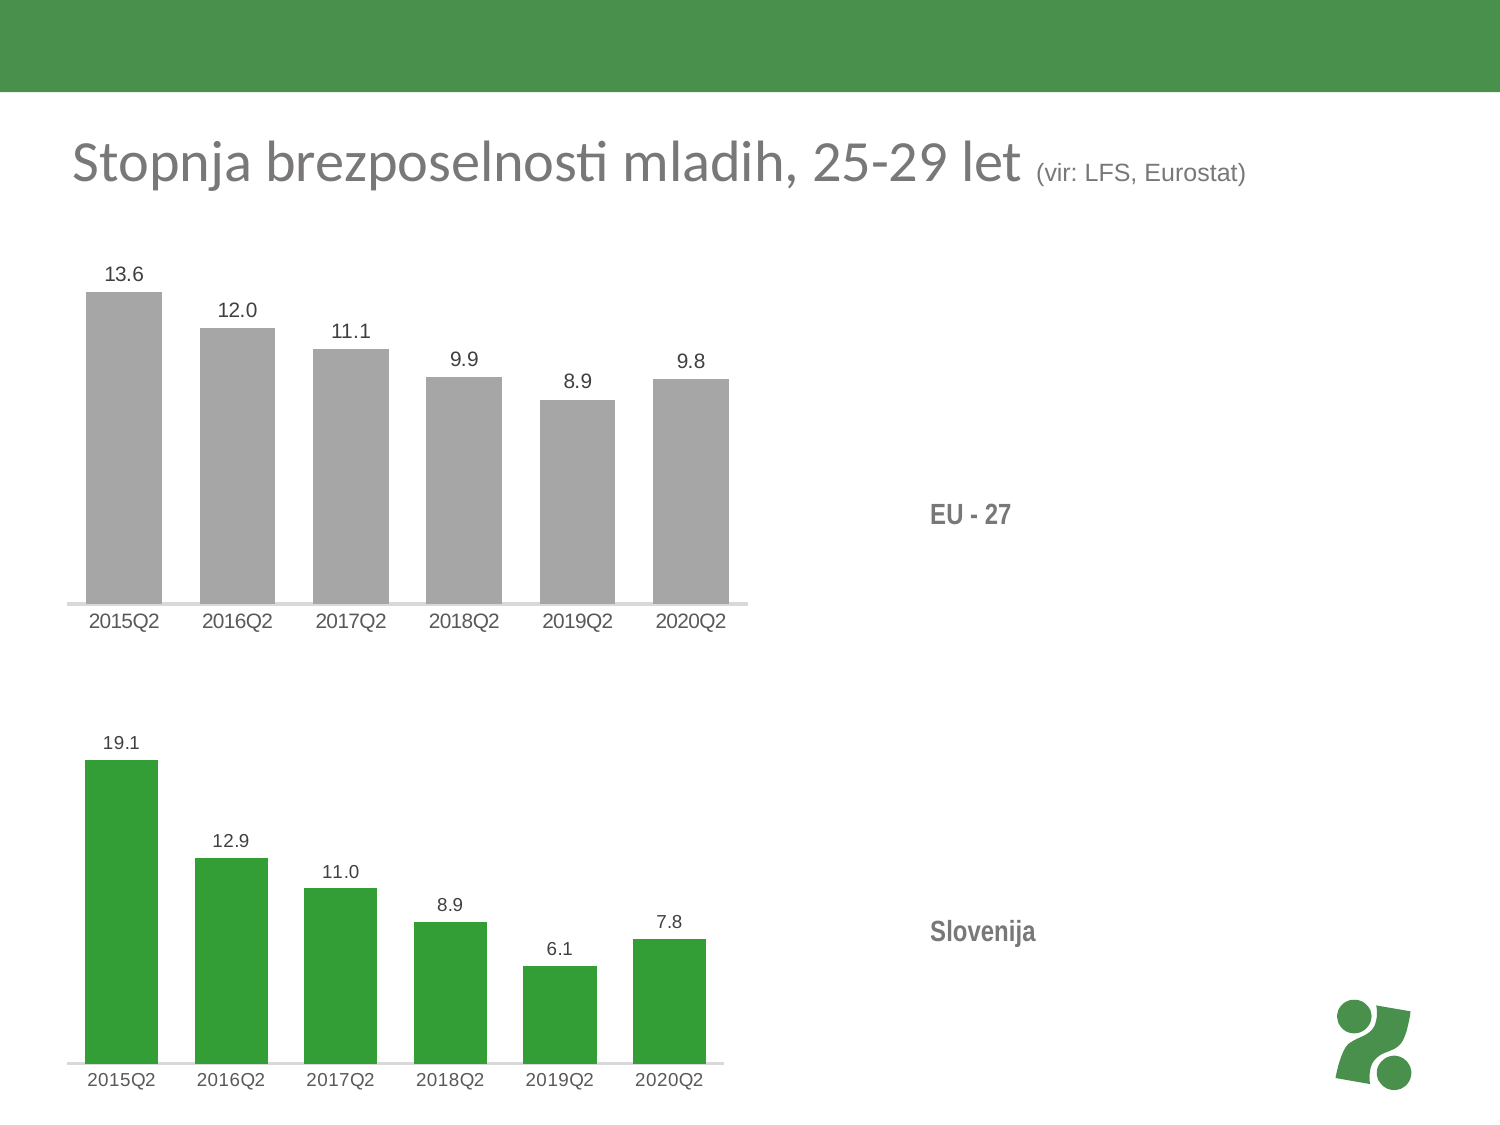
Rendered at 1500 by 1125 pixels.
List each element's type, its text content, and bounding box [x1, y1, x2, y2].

chart [52, 227, 763, 642]
text_box Slovenija [915, 905, 1170, 955]
text_box EU - 27 [915, 487, 1170, 538]
chart [52, 656, 739, 1101]
title Stopnja brezposelnosti mladih, 25-29 let (vir: LFS, Eurostat) [72, 122, 1463, 231]
